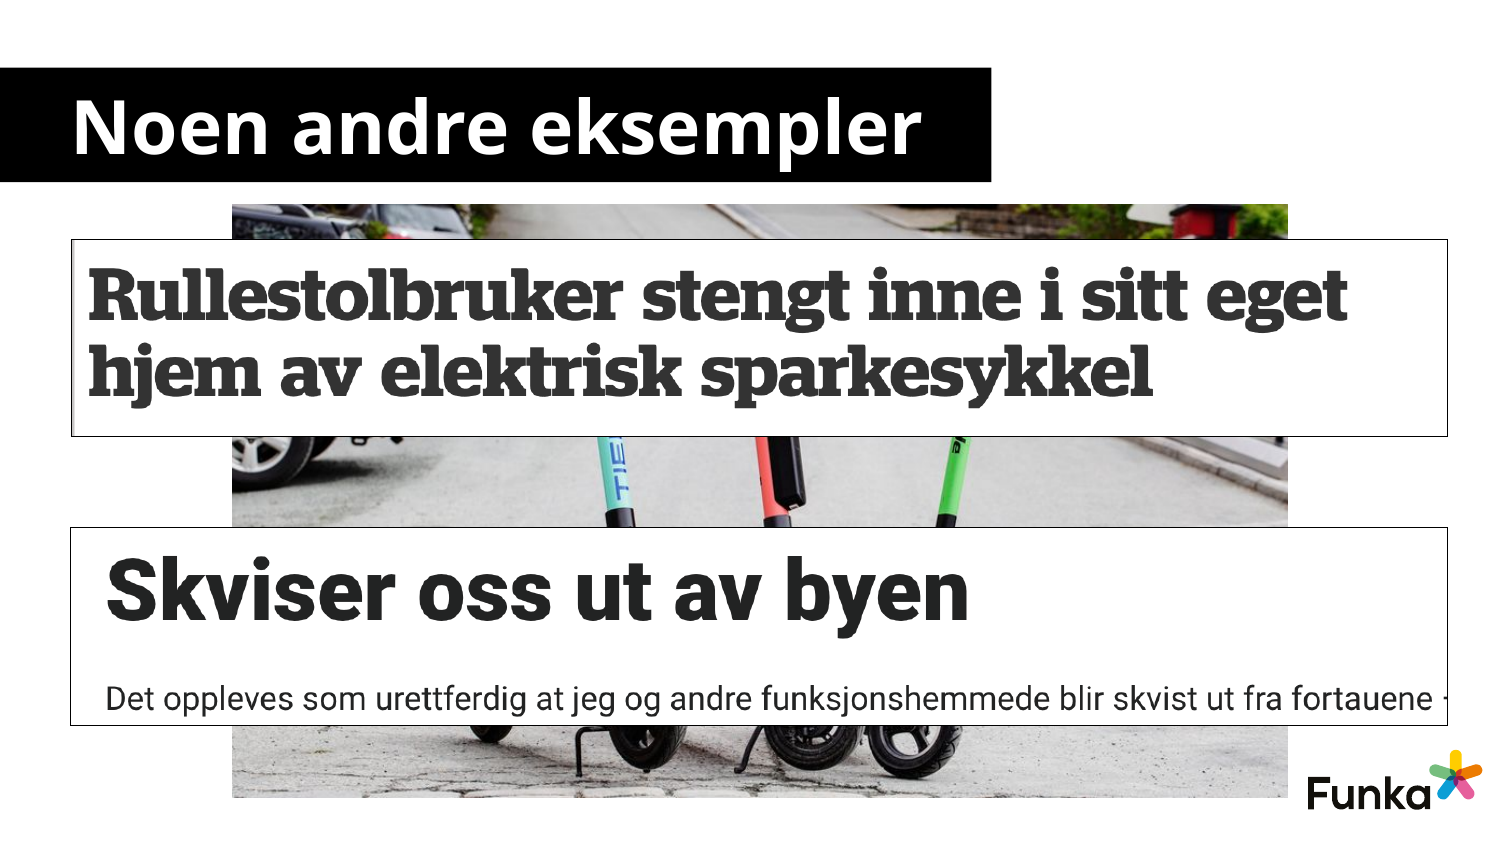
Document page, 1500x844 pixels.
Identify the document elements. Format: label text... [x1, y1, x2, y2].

picture [70, 204, 1449, 798]
title Noen andre eksempler [0, 67, 992, 183]
